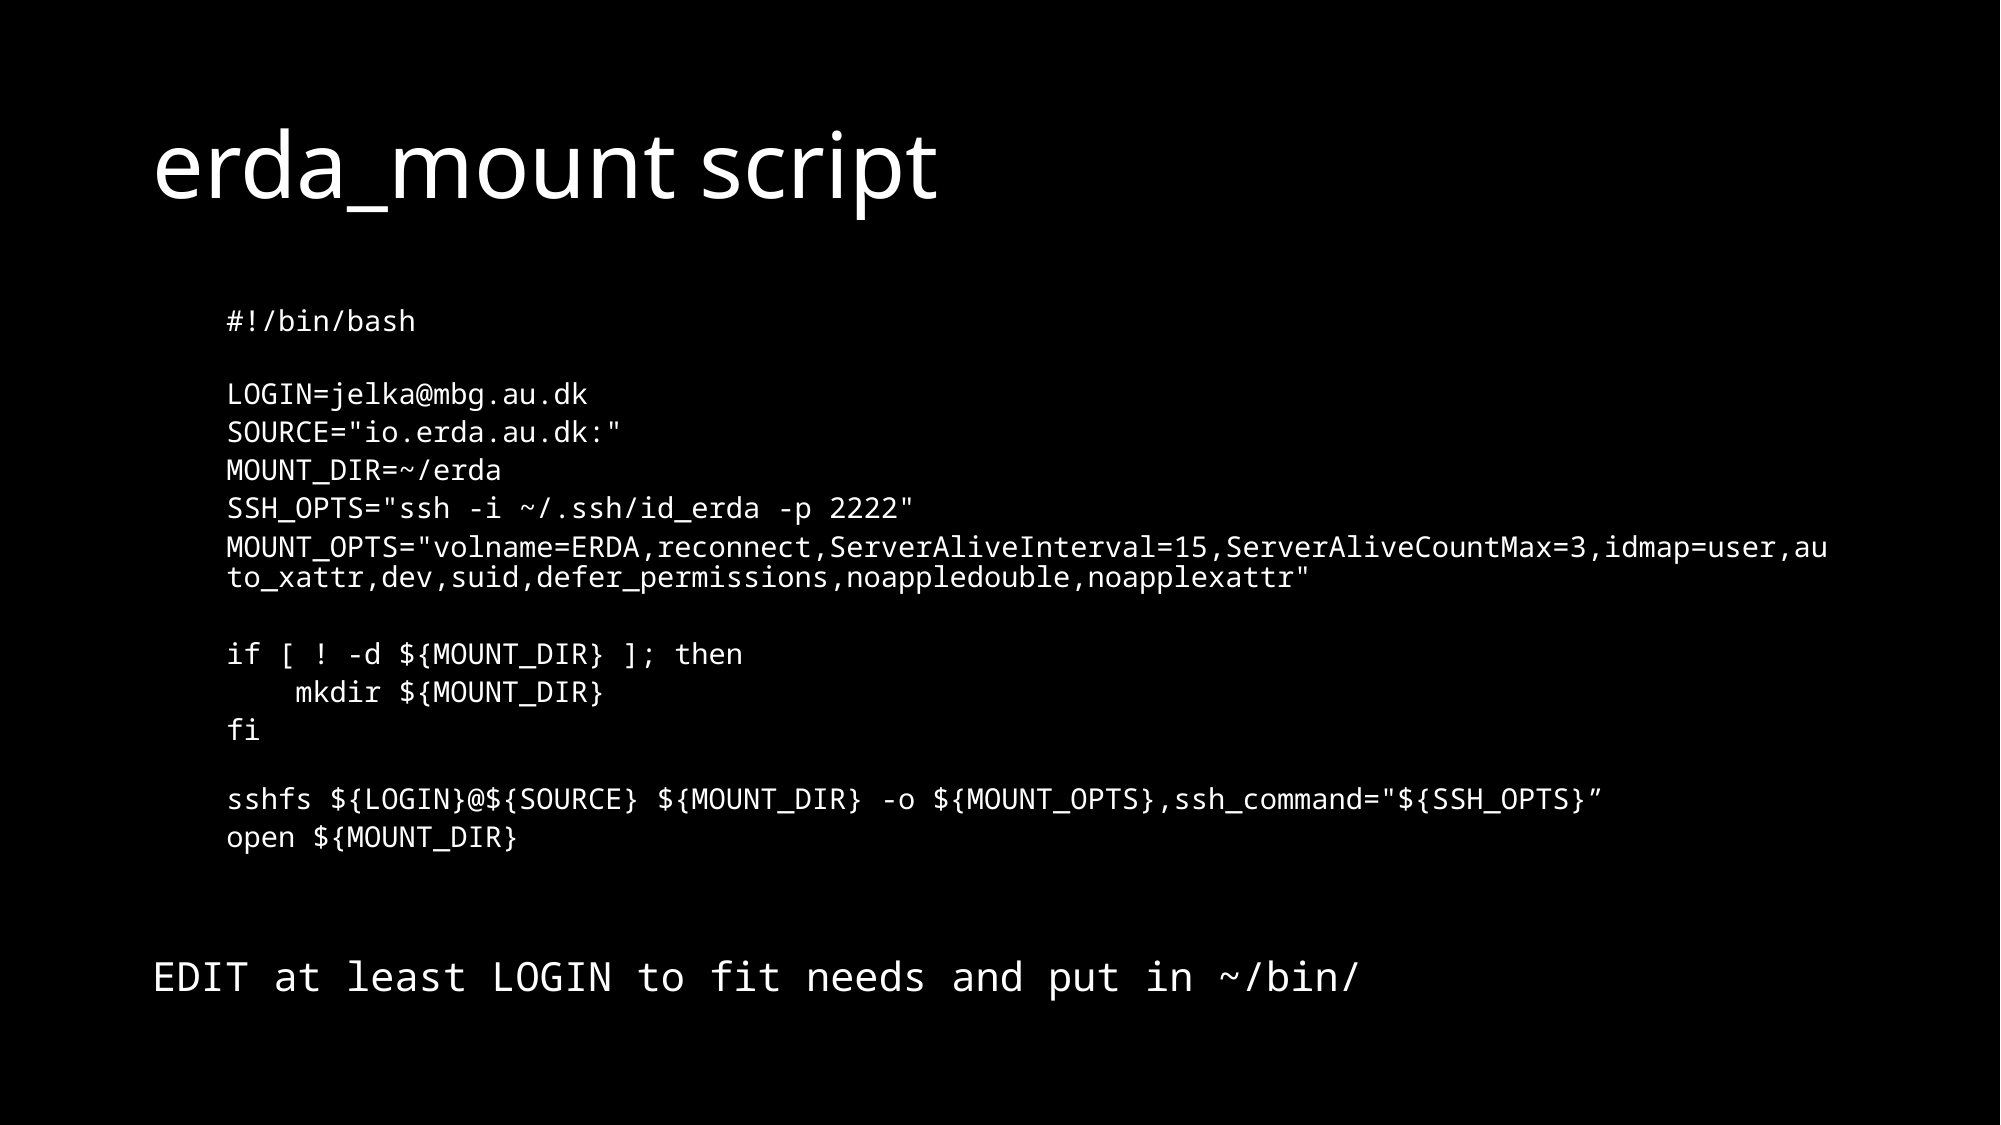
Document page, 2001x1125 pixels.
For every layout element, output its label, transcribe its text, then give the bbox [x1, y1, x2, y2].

list #!/bin/bash LOGIN=jelka@mbg.au.dk SOURCE="io.erda.au.dk:" MOUNT_DIR=~/erda SSH_OPTS="ssh -i ~/.ssh/id_erda -p 2222" MOUNT_OPTS="volname=ERDA,reconnect,ServerAliveInterval=15,ServerAliveCountMax=3,idmap=user,auto_xattr,dev,suid,defer_permissions,noappledouble,noapplexattr" if [ ! -d ${MOUNT_DIR} ]; then mkdir ${MOUNT_DIR} fi sshfs ${LOGIN}@${SOURCE} ${MOUNT_DIR} -o ${MOUNT_OPTS},ssh_command="${SSH_OPTS}” open ${MOUNT_DIR} EDIT at least LOGIN to fit needs and put in ~/bin/ en ${MOUNT_DIR} [137, 299, 1863, 1014]
title erda_mount script [137, 59, 1863, 278]
